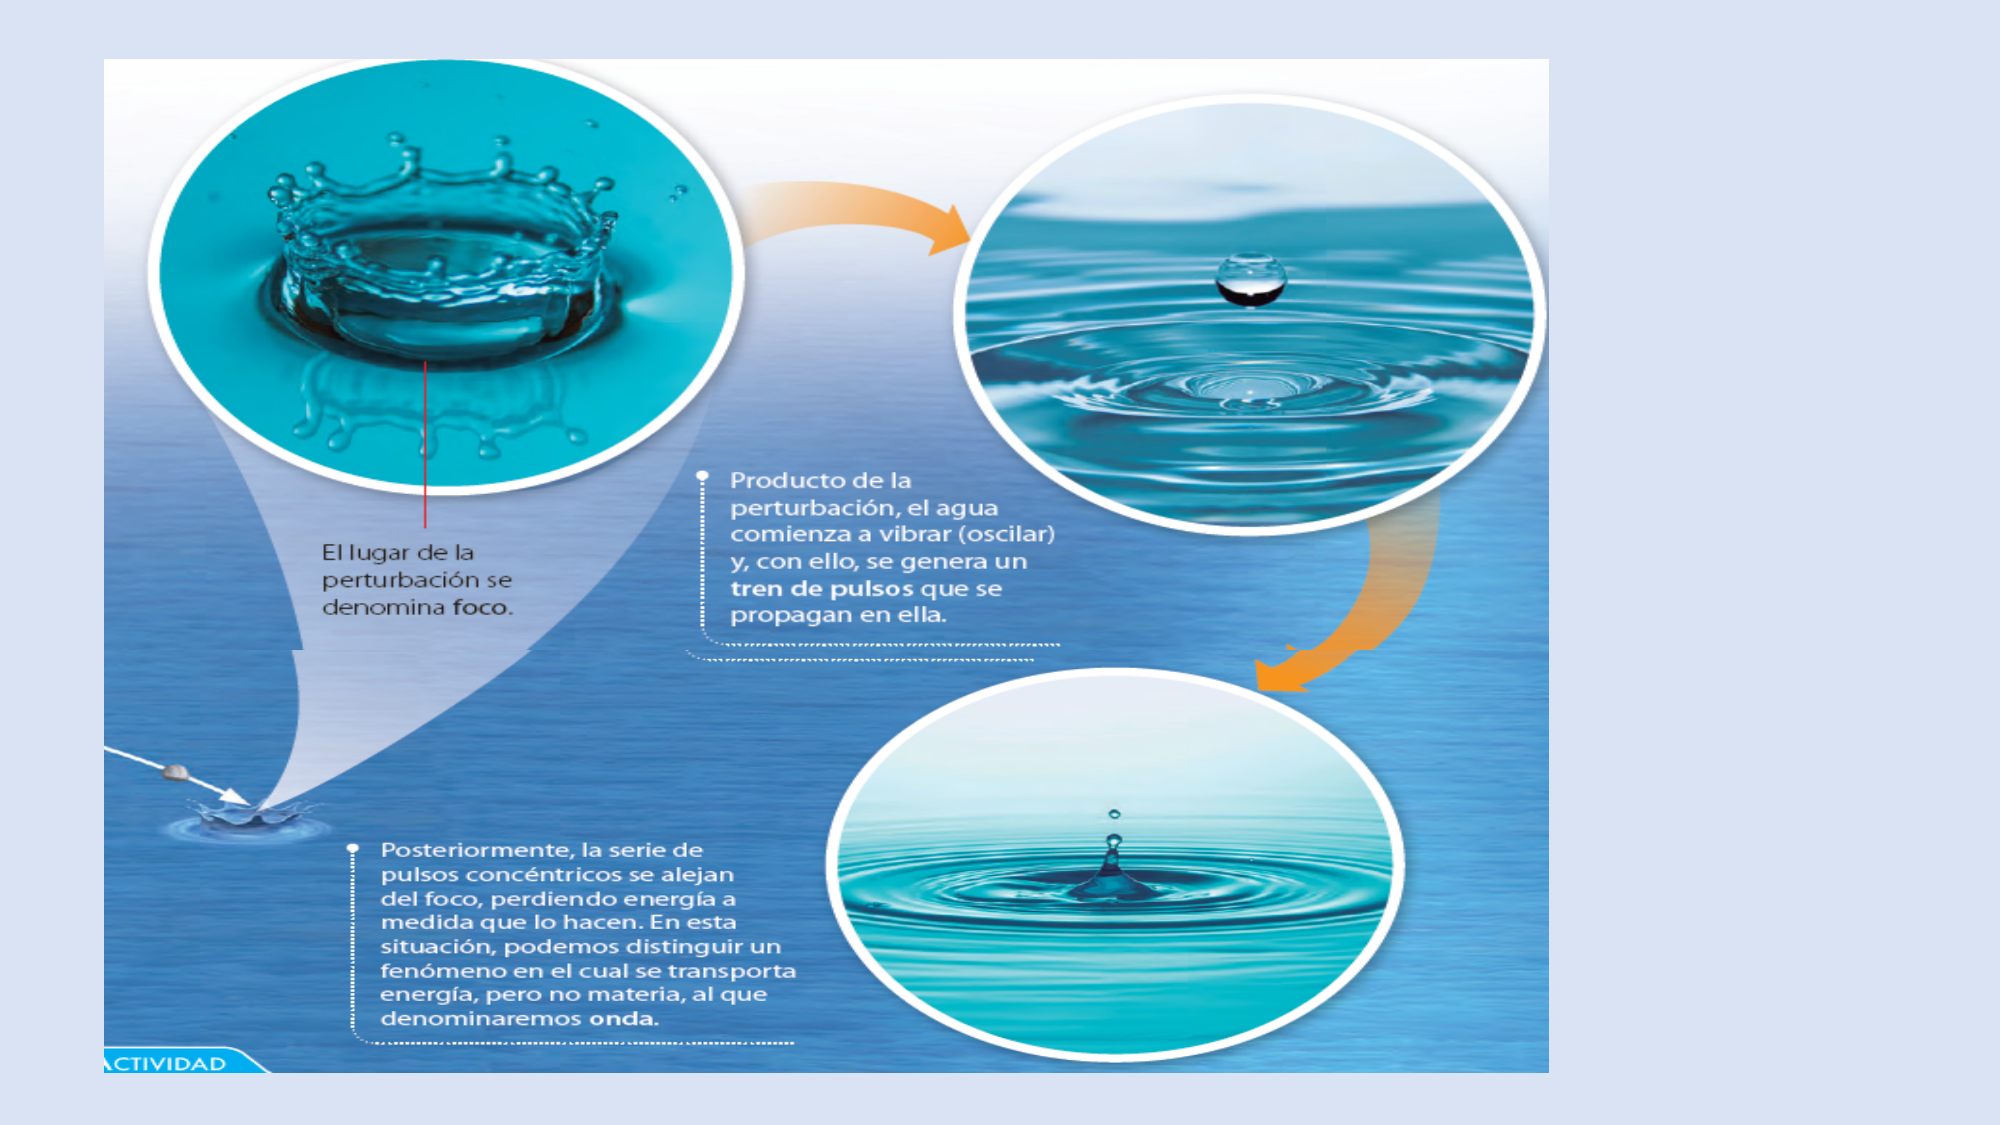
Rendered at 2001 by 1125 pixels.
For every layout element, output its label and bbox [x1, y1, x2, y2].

picture [175, 1058, 190, 1070]
picture [104, 1058, 111, 1070]
picture [104, 650, 1549, 1073]
picture [131, 1058, 141, 1070]
picture [191, 1058, 207, 1070]
picture [211, 1058, 226, 1070]
picture [151, 1058, 165, 1070]
picture [115, 1058, 129, 1070]
list [104, 59, 1549, 650]
